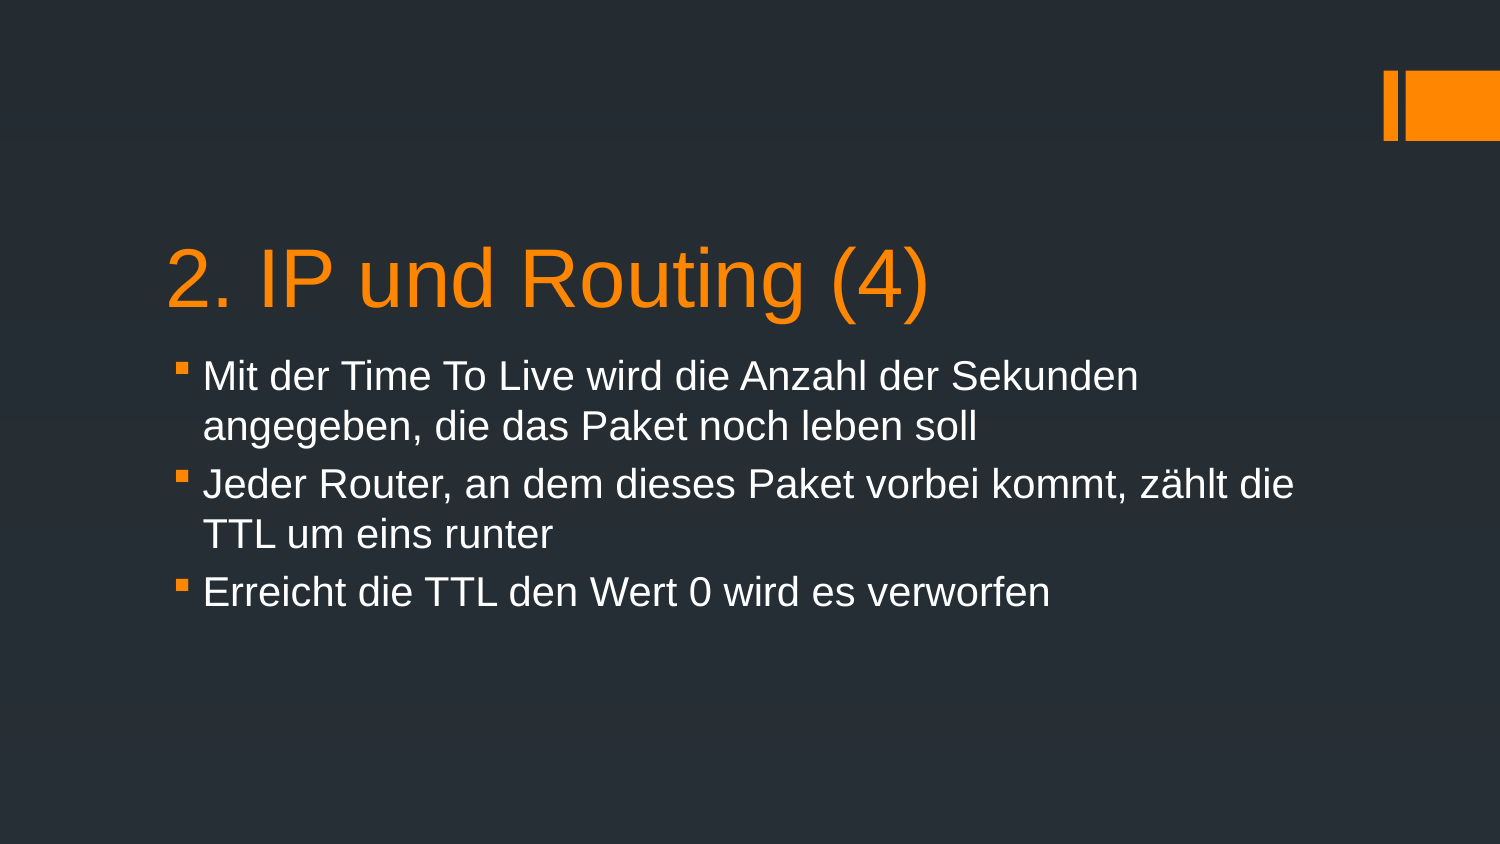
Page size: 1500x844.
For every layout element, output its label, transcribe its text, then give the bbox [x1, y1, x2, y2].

list Mit der Time To Live wird die Anzahl der Sekunden angegeben, die das Paket noch leben soll Jeder Router, an dem dieses Paket vorbei kommt, zählt die TTL um eins runter Erreicht die TTL den Wert 0 wird es verworfen [150, 340, 1350, 777]
title 2. IP und Routing (4) [150, 190, 1350, 332]
